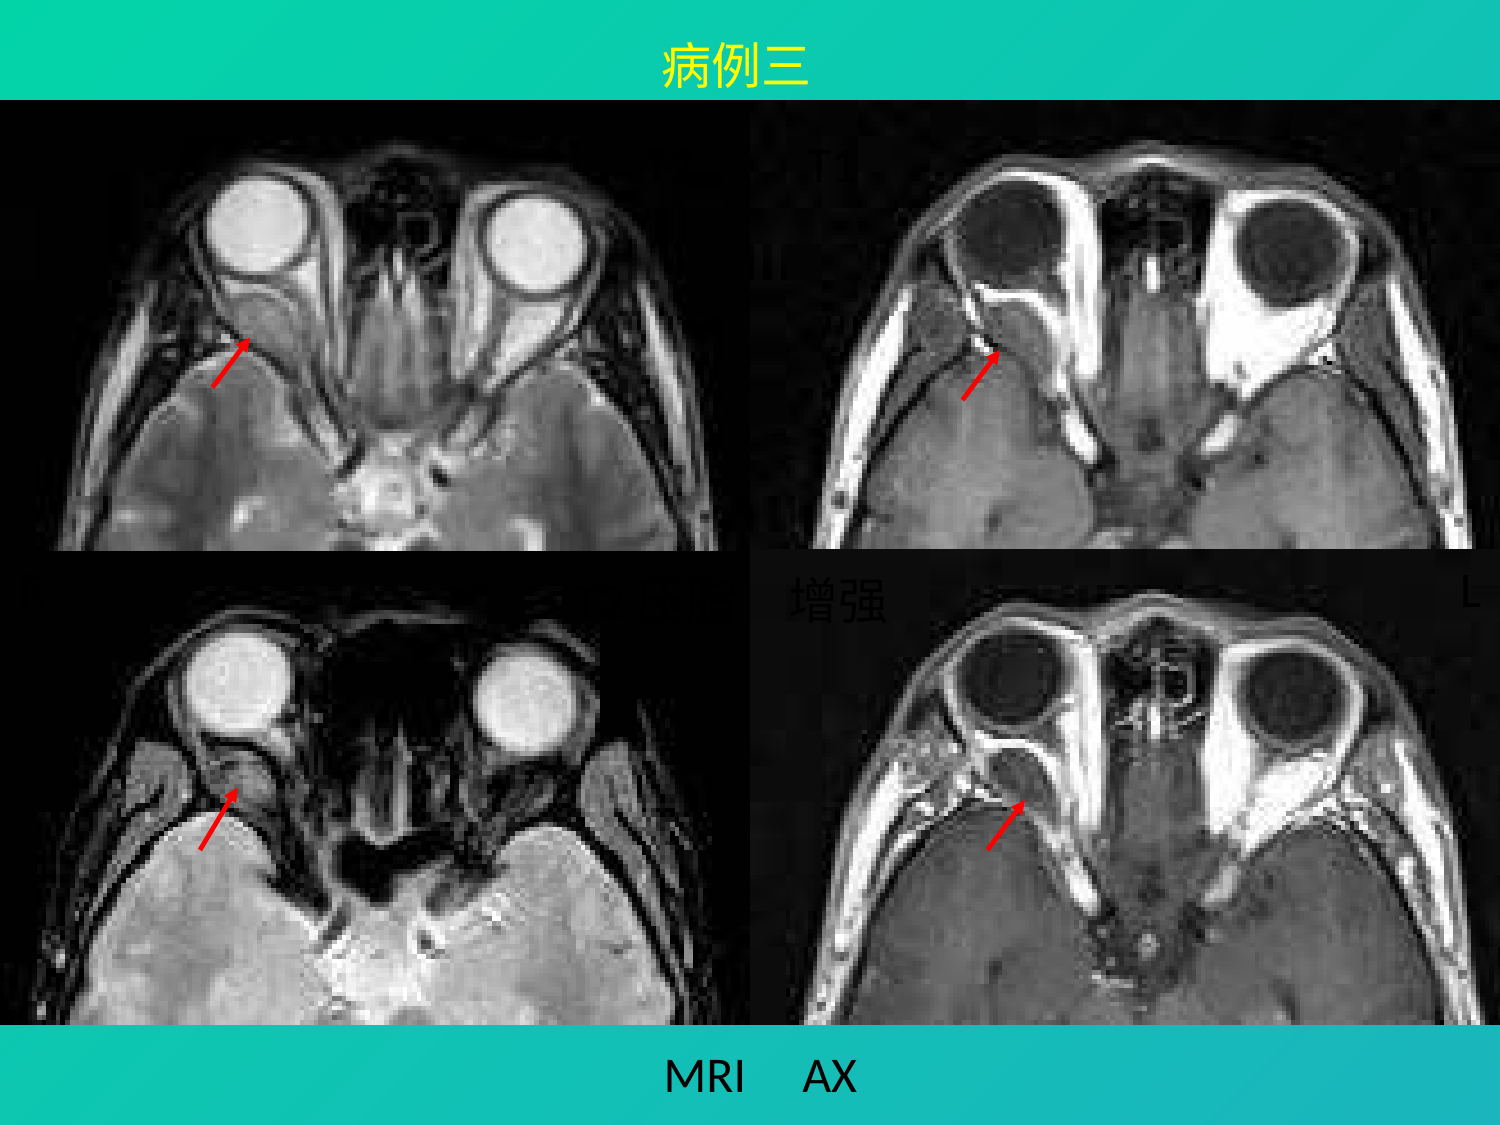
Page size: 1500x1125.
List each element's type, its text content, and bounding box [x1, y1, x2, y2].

picture [0, 100, 1500, 1025]
text_box 病例三 [646, 26, 880, 98]
text_box MRI AX [648, 1034, 951, 1110]
